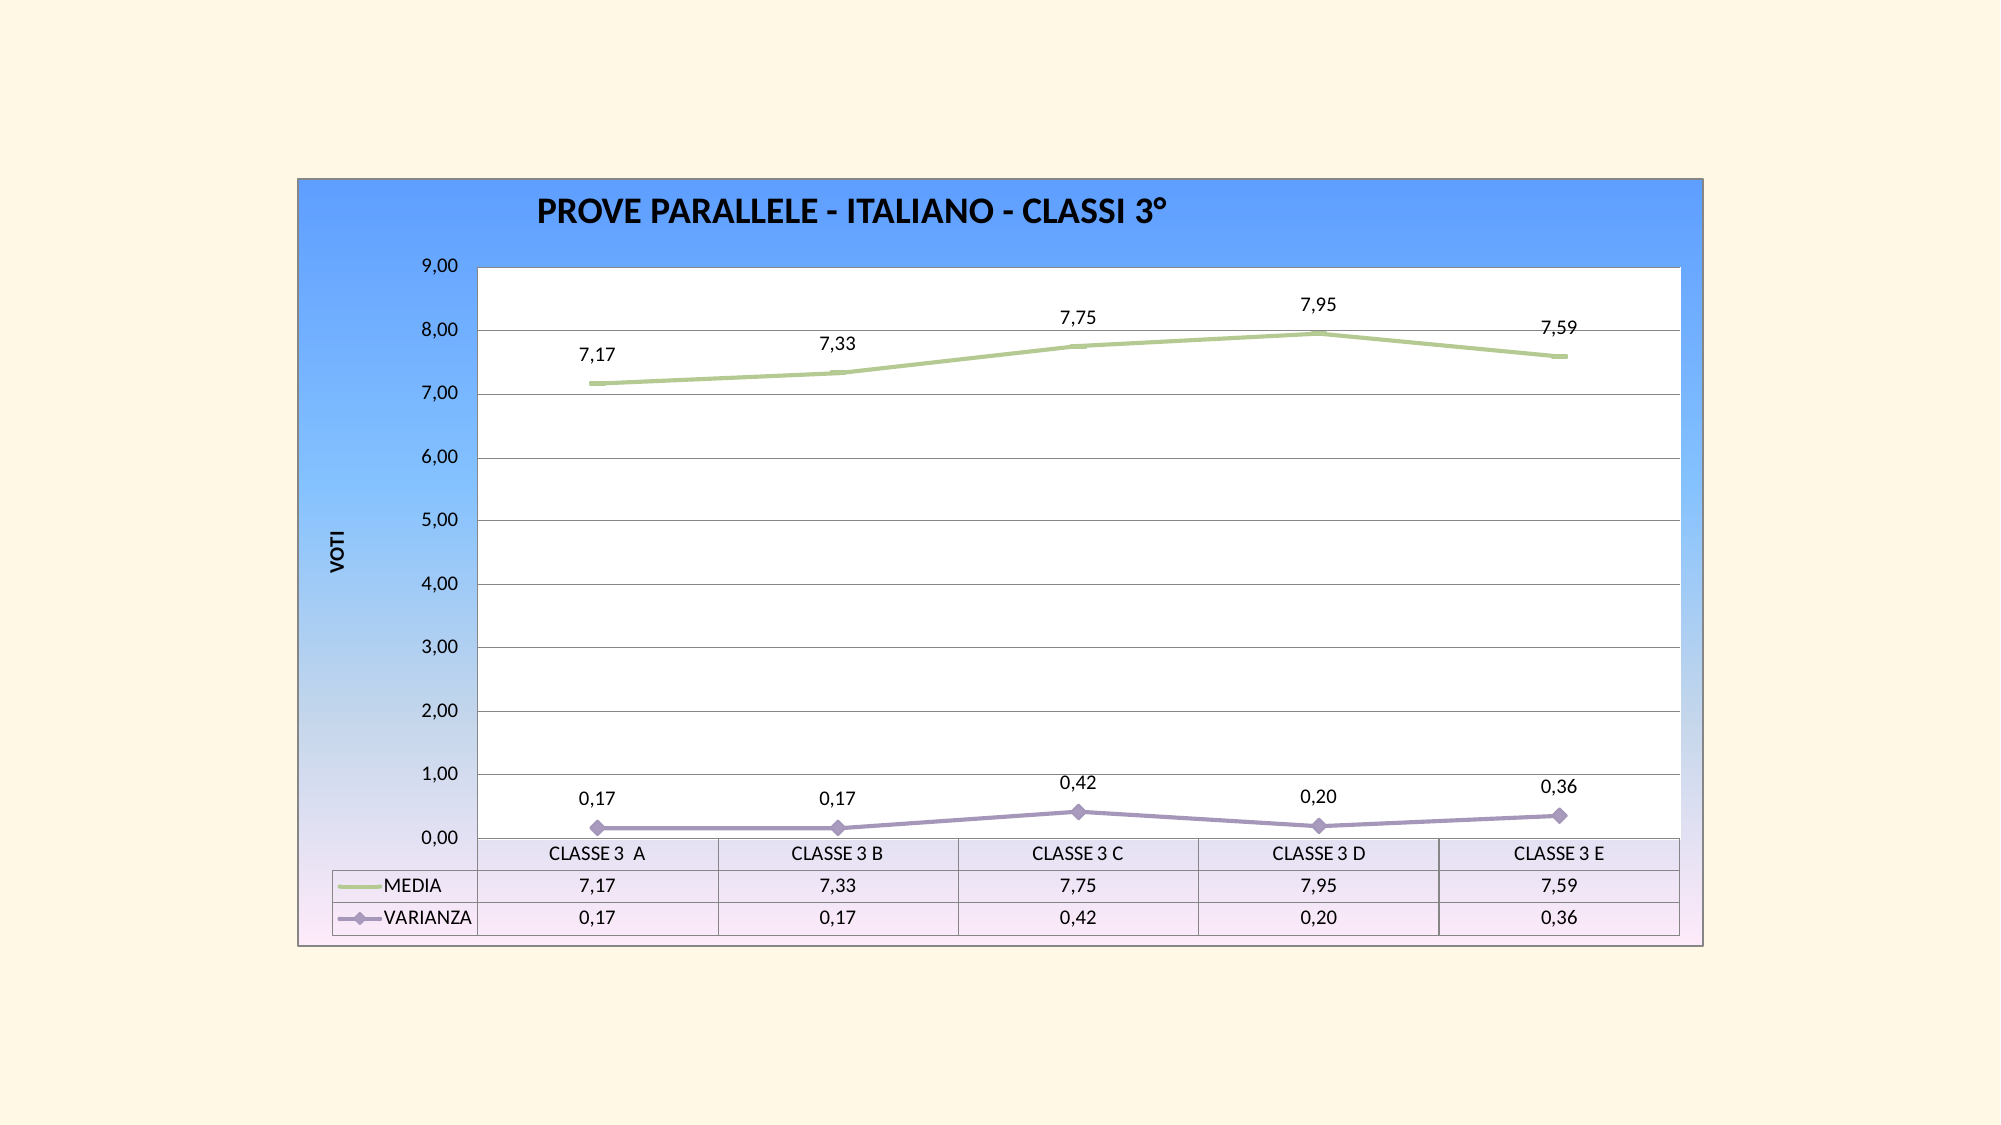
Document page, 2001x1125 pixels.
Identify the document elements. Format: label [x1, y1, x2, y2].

text_box [295, 177, 1705, 948]
